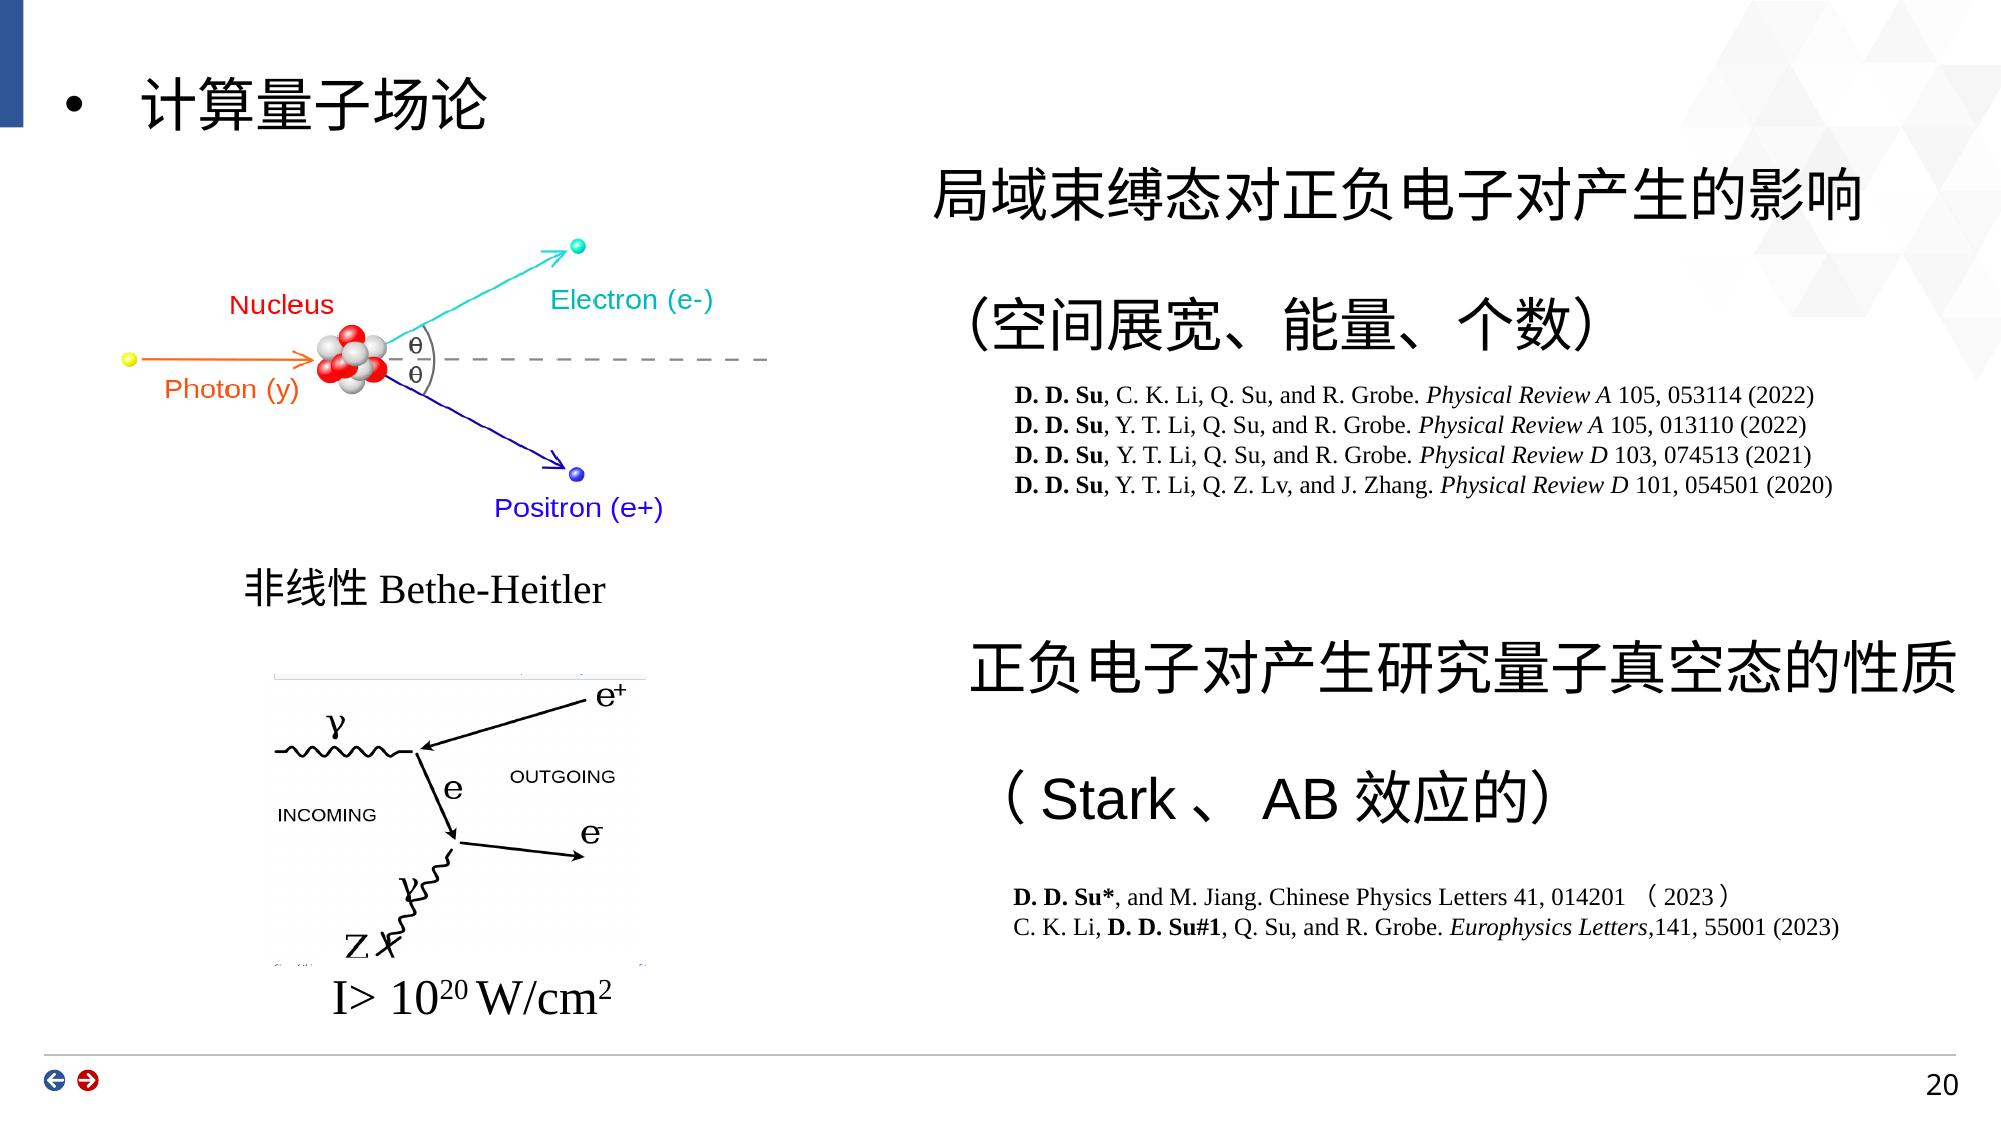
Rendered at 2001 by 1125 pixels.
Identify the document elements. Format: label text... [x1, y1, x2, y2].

text_box D. D. Su*, and M. Jiang. Chinese Physics Letters 41, 014201（2023） C. K. Li, D. D. Su#1, Q. Su, and R. Grobe. Europhysics Letters,141, 55001 (2023) [998, 873, 1928, 949]
text_box D. D. Su, C. K. Li, Q. Su, and R. Grobe. Physical Review A 105, 053114 (2022) D. D. Su, Y. T. Li, Q. Su, and R. Grobe. Physical Review A 105, 013110 (2022) D. D. Su, Y. T. Li, Q. Su, and R. Grobe. Physical Review D 103, 074513 (2021) D. D. Su, Y. T. Li, Q. Z. Lv, and J. Zhang. Physical Review D 101, 054501 (2020) [999, 370, 1928, 506]
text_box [119, 236, 777, 1024]
text_box 计算量子场论 [16, 60, 537, 146]
text_box 正负电子对产生研究量子真空态的性质 （Stark、AB效应的） [953, 588, 2000, 839]
text_box 局域束缚态对正负电子对产生的影响 （空间展宽、能量、个数） [917, 115, 2000, 365]
